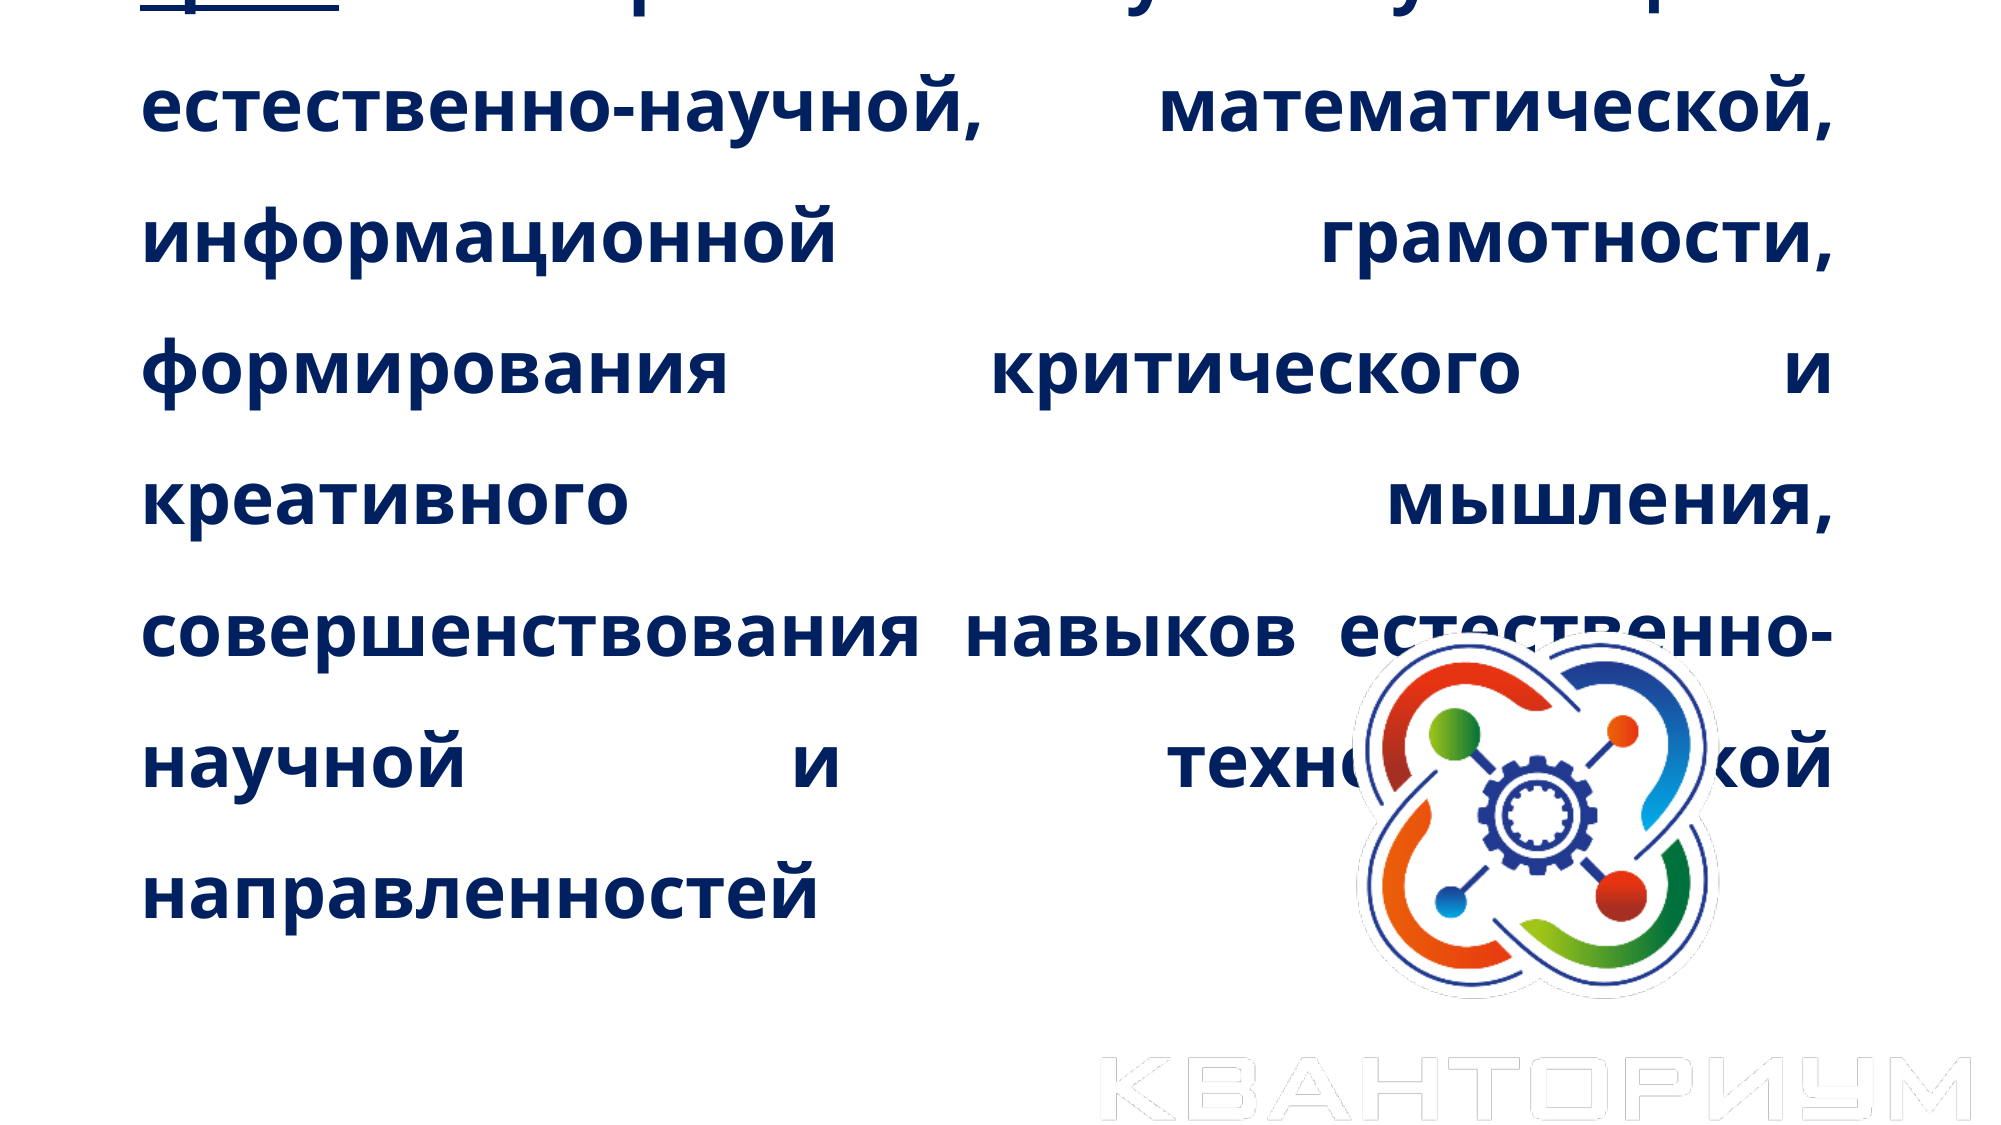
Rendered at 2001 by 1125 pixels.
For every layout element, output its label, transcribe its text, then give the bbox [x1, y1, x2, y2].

picture [862, 571, 2000, 1125]
title ЦЕЛЬ - развитие у обучающихся естественно-научной, математической, информационной грамотности, формирования критического и креативного мышления, совершенствования навыков естественно-научной и технологической направленностей [125, 299, 1851, 517]
